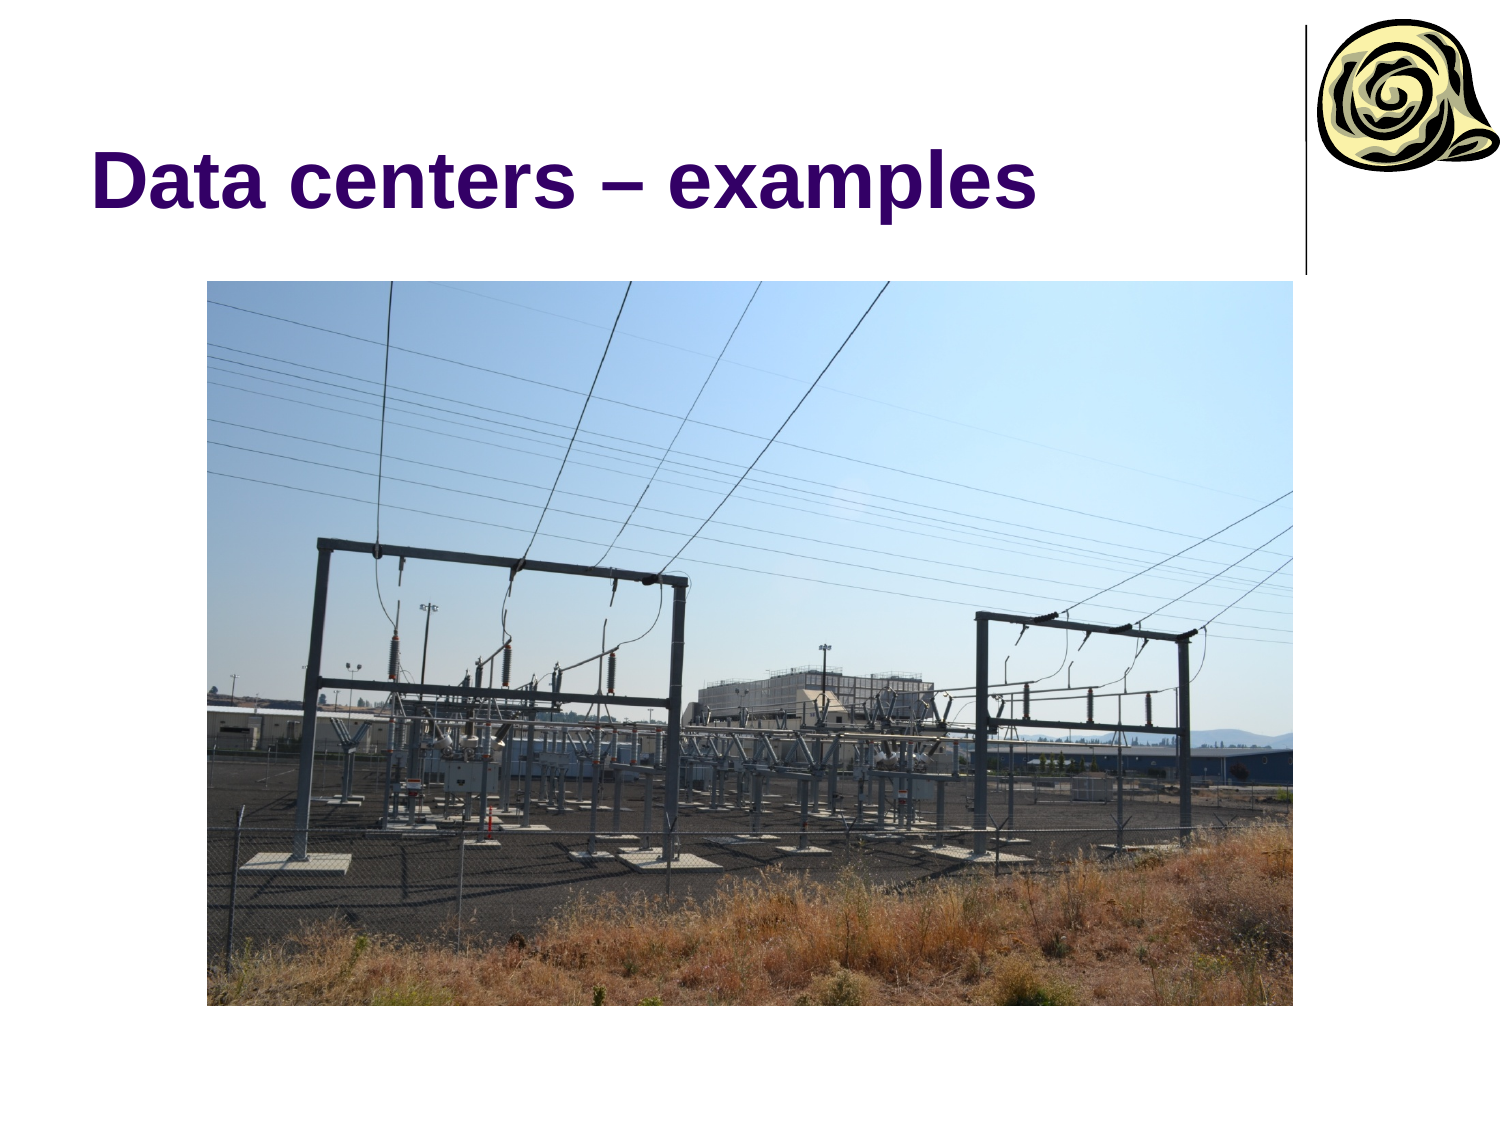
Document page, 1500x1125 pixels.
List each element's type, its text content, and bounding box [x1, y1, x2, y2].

title Data centers – examples [74, 19, 1313, 233]
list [206, 281, 1293, 1006]
